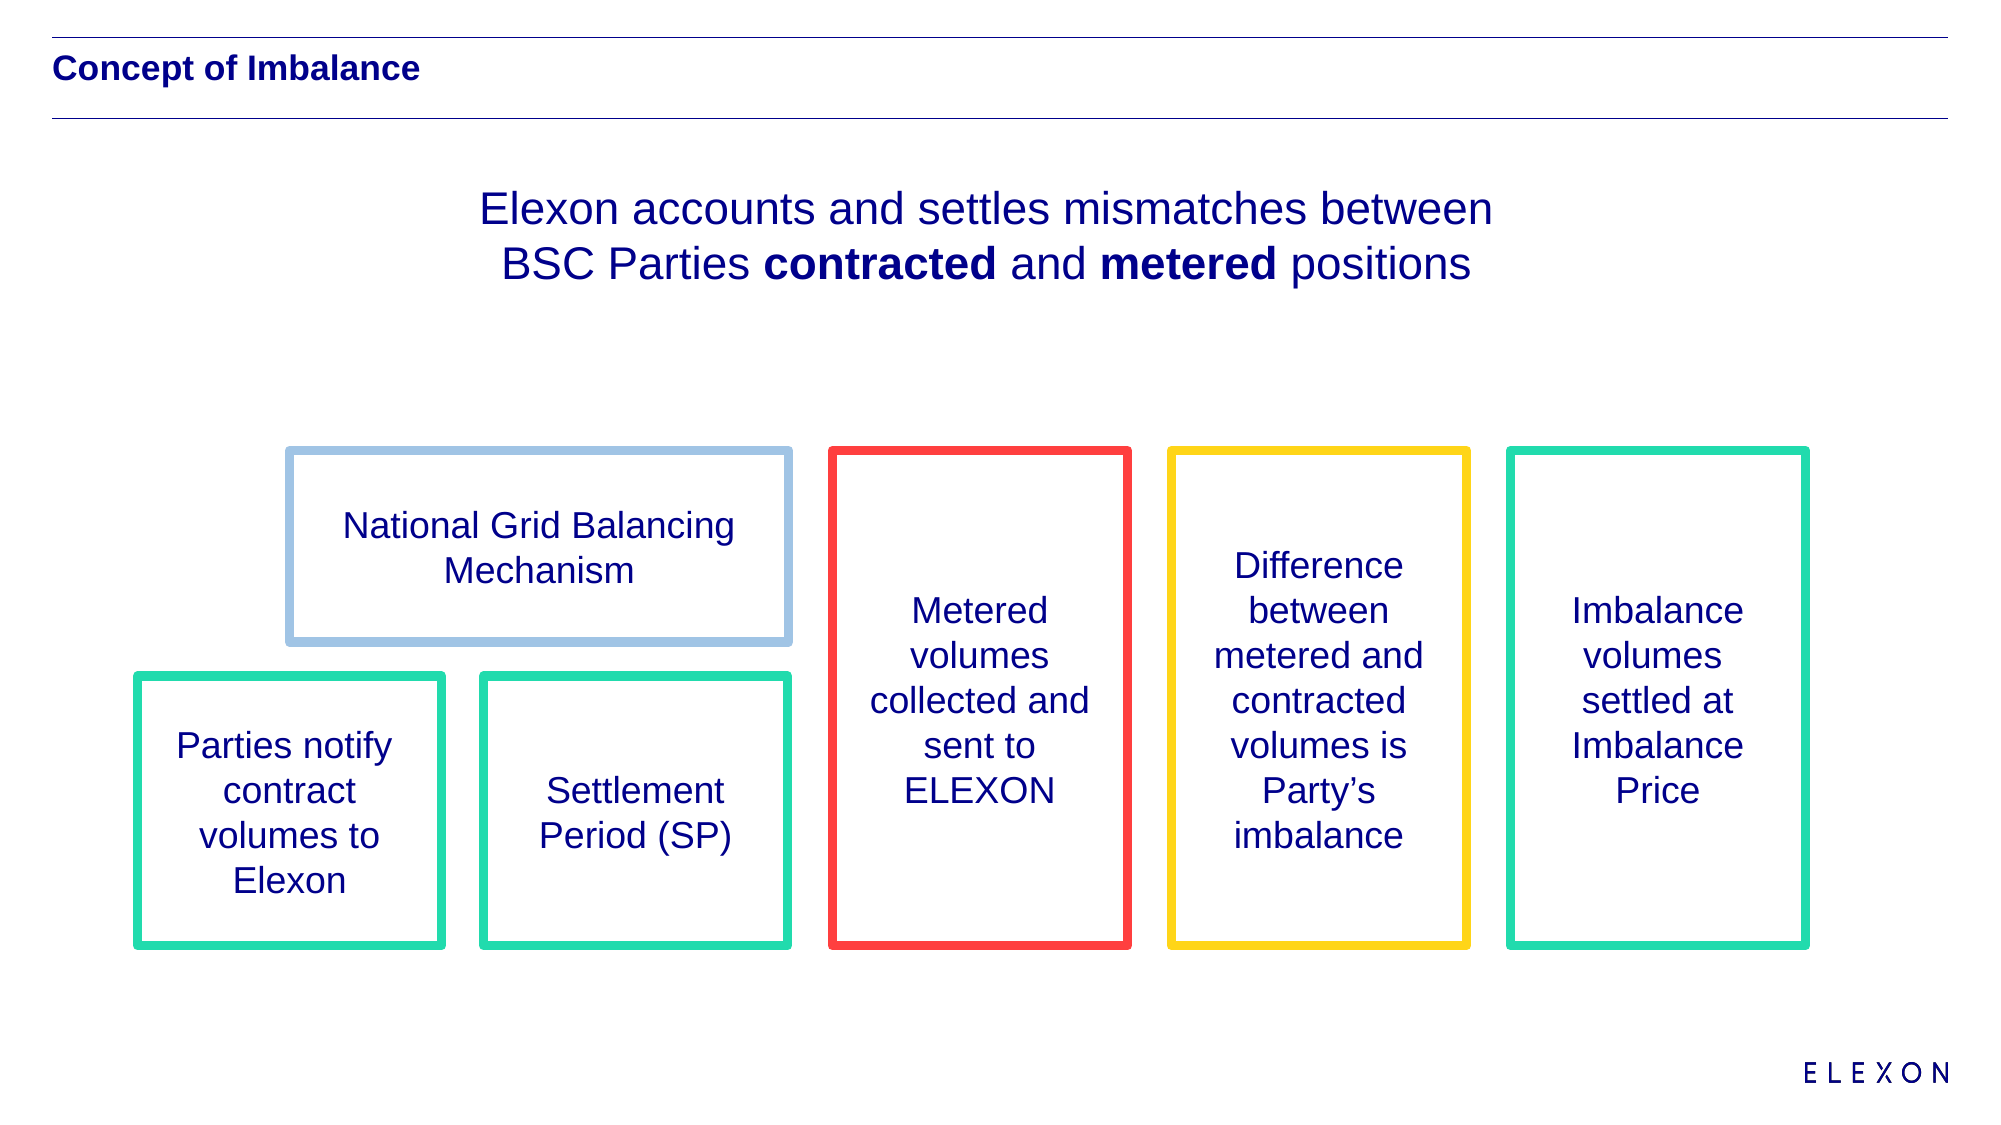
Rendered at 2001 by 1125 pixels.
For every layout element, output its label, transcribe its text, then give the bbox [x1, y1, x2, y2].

text_box Settlement Period (SP) [482, 674, 790, 948]
title Concept of Imbalance [52, 45, 1948, 119]
text_box Elexon accounts and settles mismatches between BSC Parties contracted and metered positions [71, 171, 1915, 341]
text_box Imbalance volumes settled at Imbalance Price [1508, 448, 1808, 948]
text_box National Grid Balancing Mechanism [288, 448, 791, 644]
text_box Metered volumes collected and sent to ELEXON [830, 448, 1130, 948]
text_box Difference between metered and contracted volumes is Party’s imbalance [1169, 448, 1469, 948]
text_box Parties notify contract volumes to Elexon [136, 674, 444, 948]
picture [1805, 1062, 1948, 1083]
